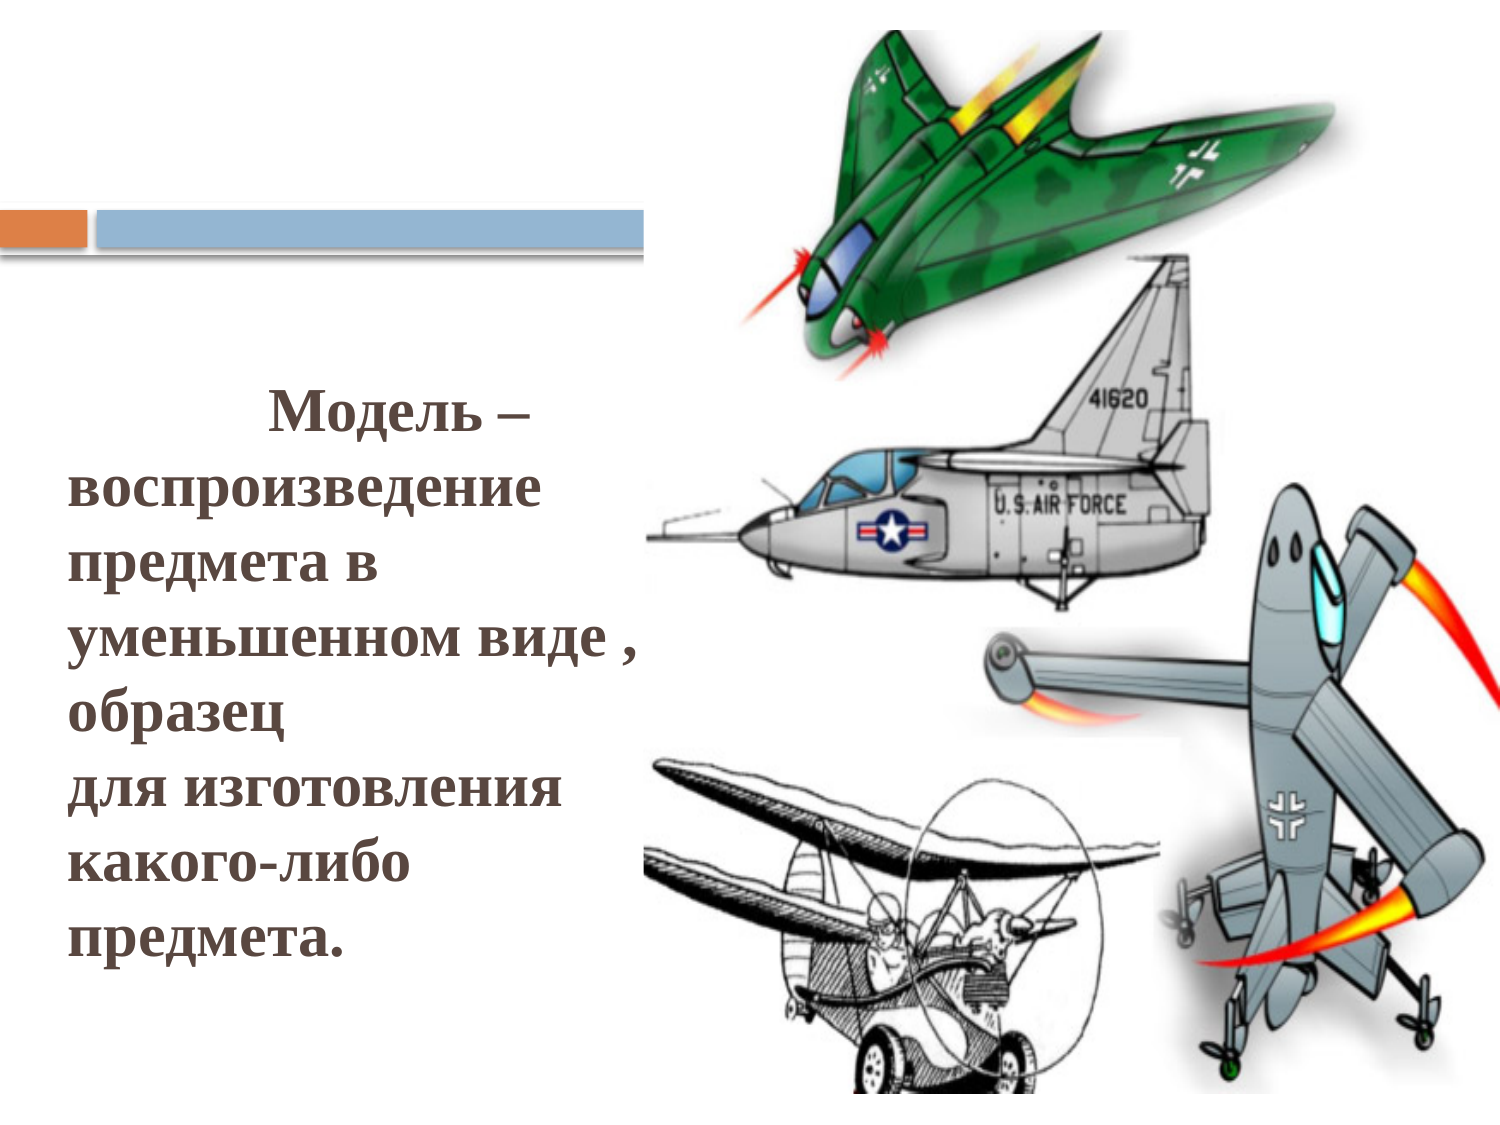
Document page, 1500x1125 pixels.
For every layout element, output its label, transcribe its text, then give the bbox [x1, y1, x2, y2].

text_box Модель – воспроизведение предмета в уменьшенном виде , ,,, образец для изготовления какого-либо предмета. [53, 361, 637, 976]
picture [643, 30, 1500, 1095]
